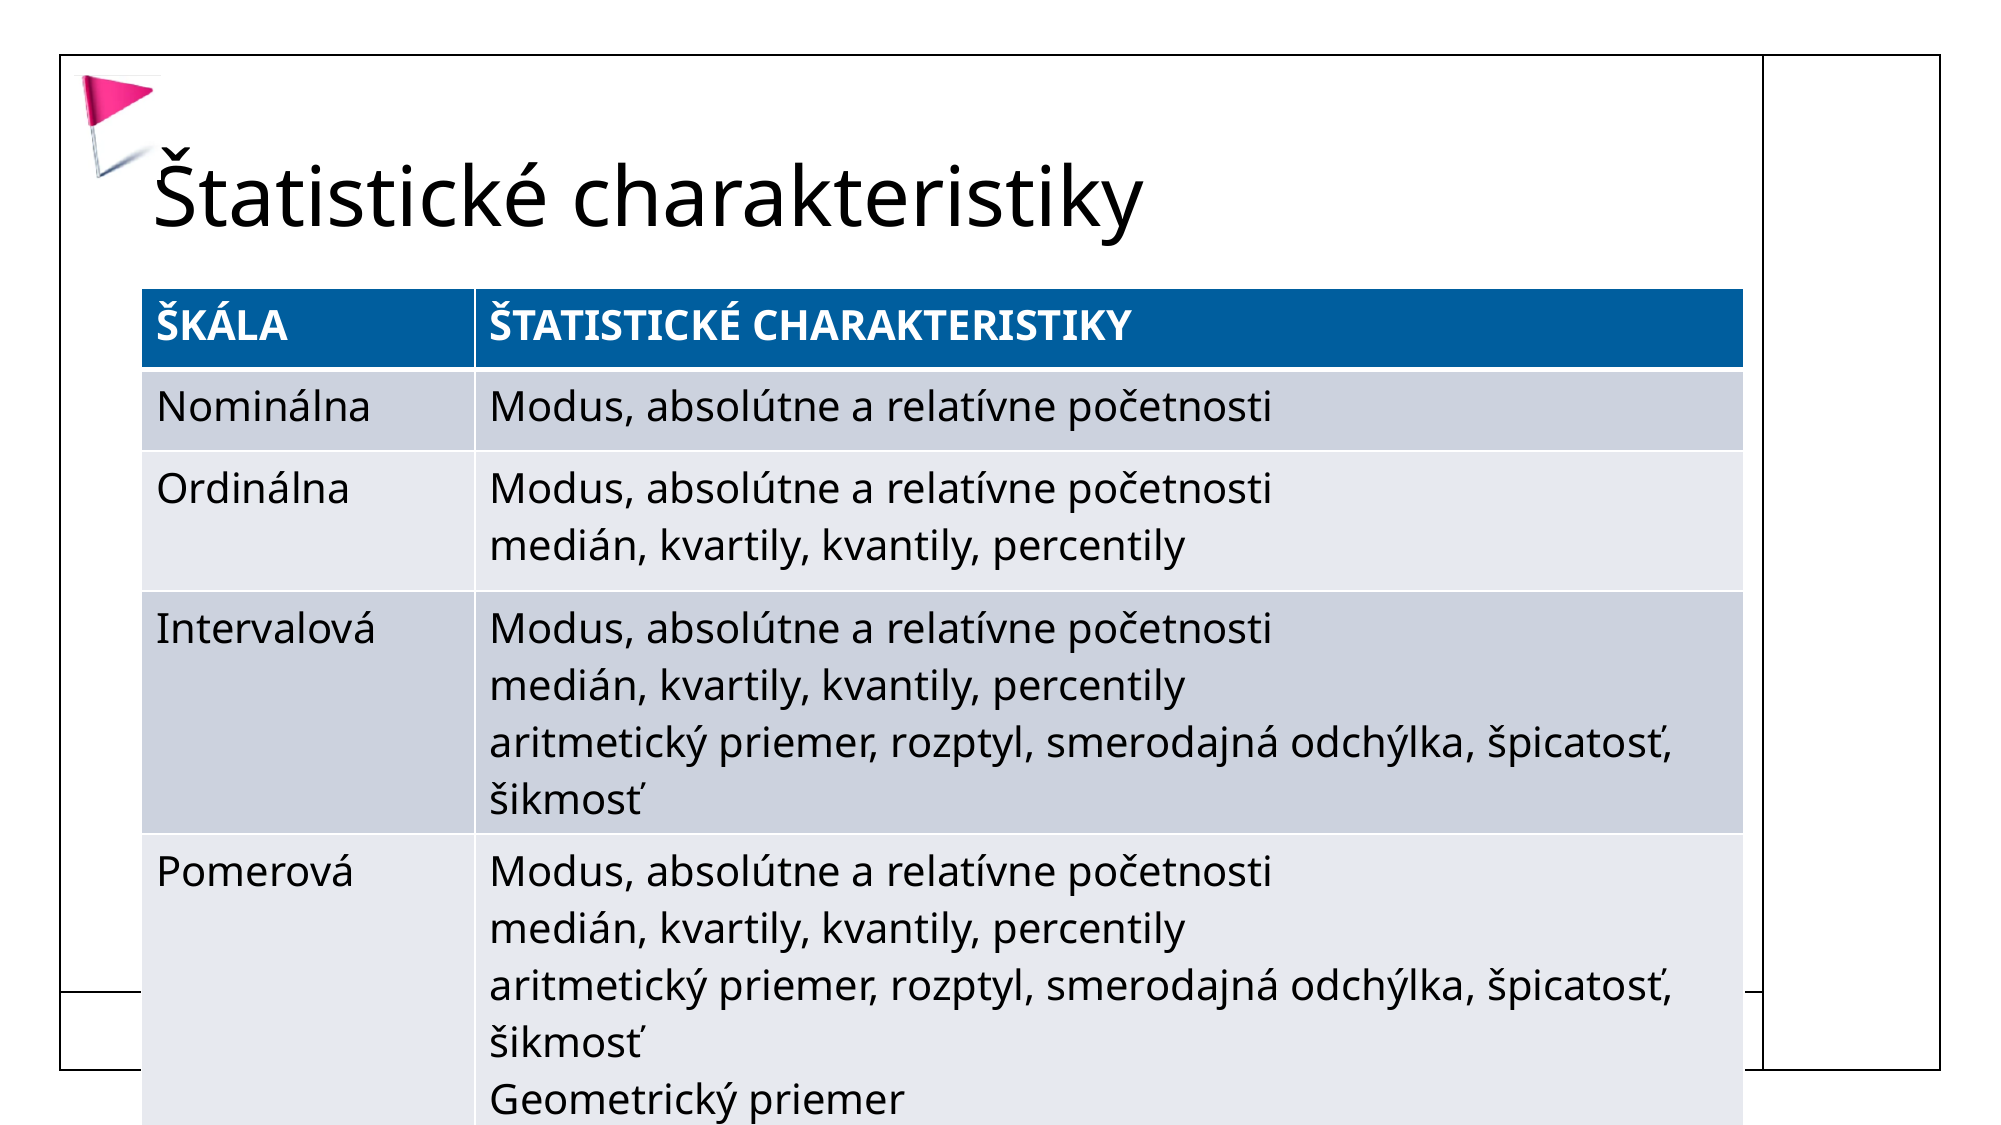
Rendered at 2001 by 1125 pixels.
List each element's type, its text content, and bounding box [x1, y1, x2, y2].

picture [74, 72, 161, 180]
table_cell Modus, absolútne a relatívne početnosti medián, kvartily, kvantily, percentily aritmetický priemer, rozptyl, smerodajná odchýlka, špicatosť, šikmosť [476, 592, 1743, 833]
table_cell Modus, absolútne a relatívne početnosti medián, kvartily, kvantily, percentily [476, 452, 1743, 590]
title Štatistické charakteristiky [138, 90, 1695, 309]
table_cell Ordinálna [142, 452, 474, 590]
table_header ŠKÁLA [142, 289, 474, 367]
table_cell Intervalová [142, 592, 474, 833]
table_cell Pomerová [142, 835, 474, 1125]
table_cell Modus, absolútne a relatívne početnosti [476, 372, 1743, 450]
table_cell Modus, absolútne a relatívne početnosti medián, kvartily, kvantily, percentily aritmetický priemer, rozptyl, smerodajná odchýlka, špicatosť, šikmosť Geometrický priemer [476, 835, 1743, 1125]
table_cell Nominálna [142, 372, 474, 450]
table_header ŠTATISTICKÉ CHARAKTERISTIKY [476, 289, 1743, 367]
